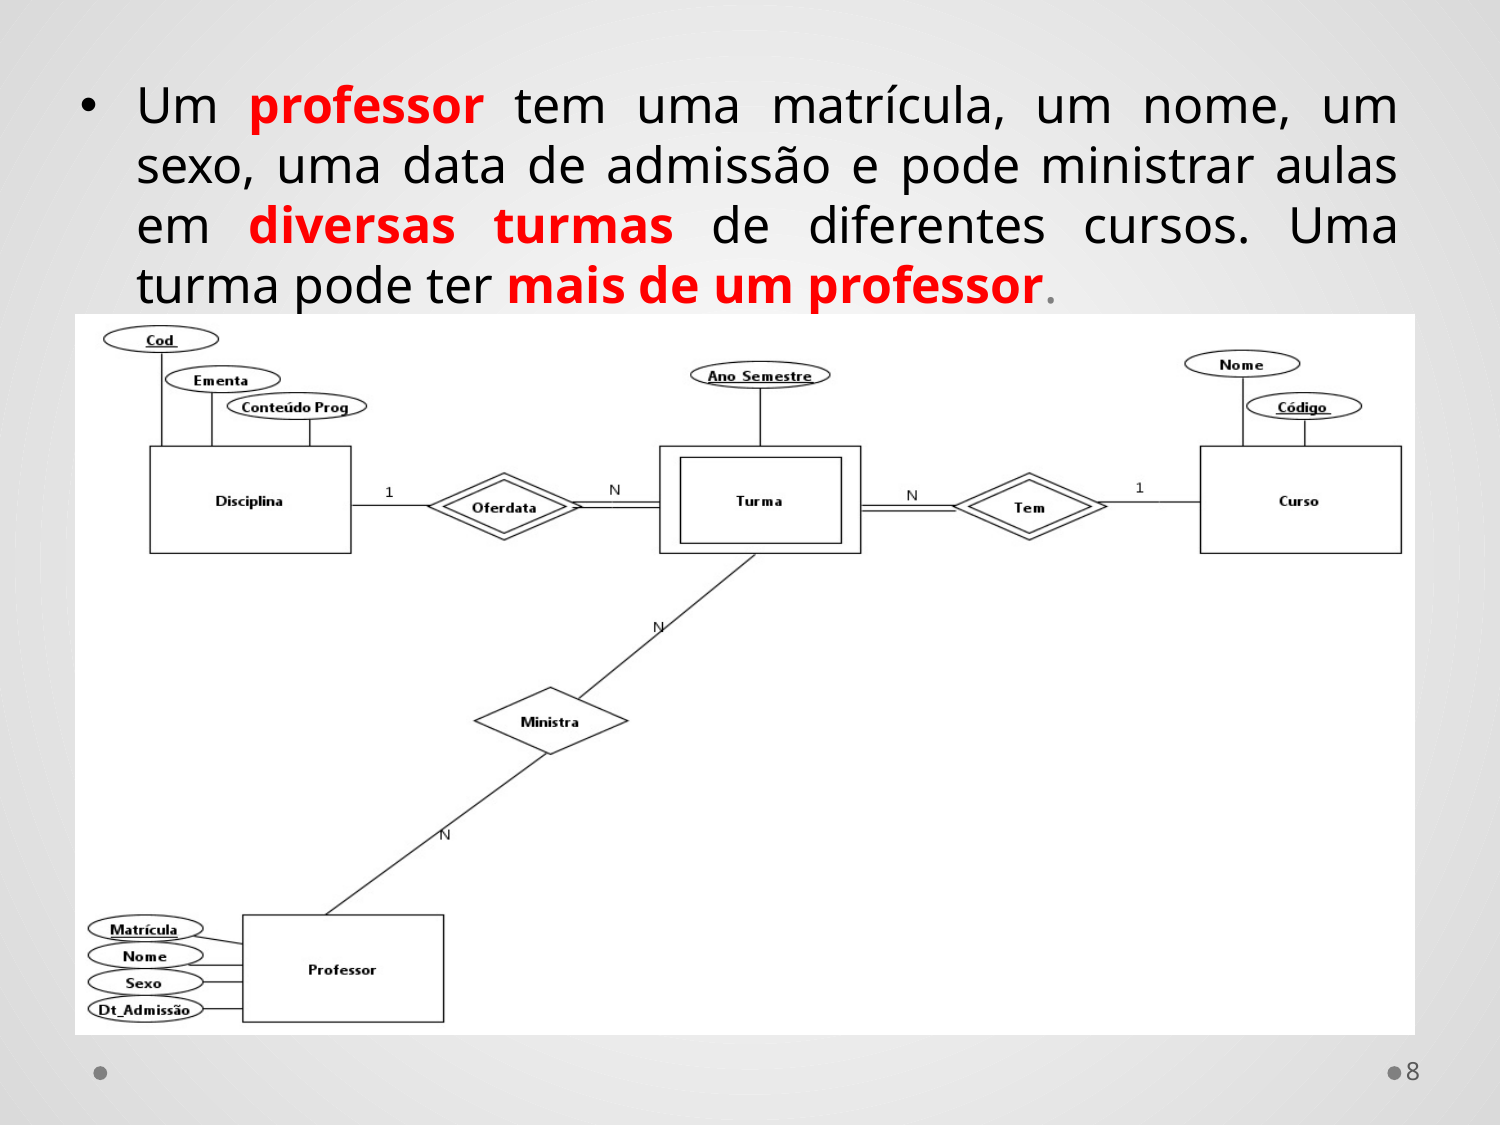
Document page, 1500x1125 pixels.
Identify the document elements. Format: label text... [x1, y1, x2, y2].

picture [74, 314, 1416, 1036]
text_box Um professor tem uma matrícula, um nome, um sexo, uma data de admissão e pode ministrar aulas em diversas turmas de diferentes cursos. Uma turma pode ter mais de um professor. [64, 66, 1415, 809]
slide_number 8 [1401, 1042, 1494, 1103]
